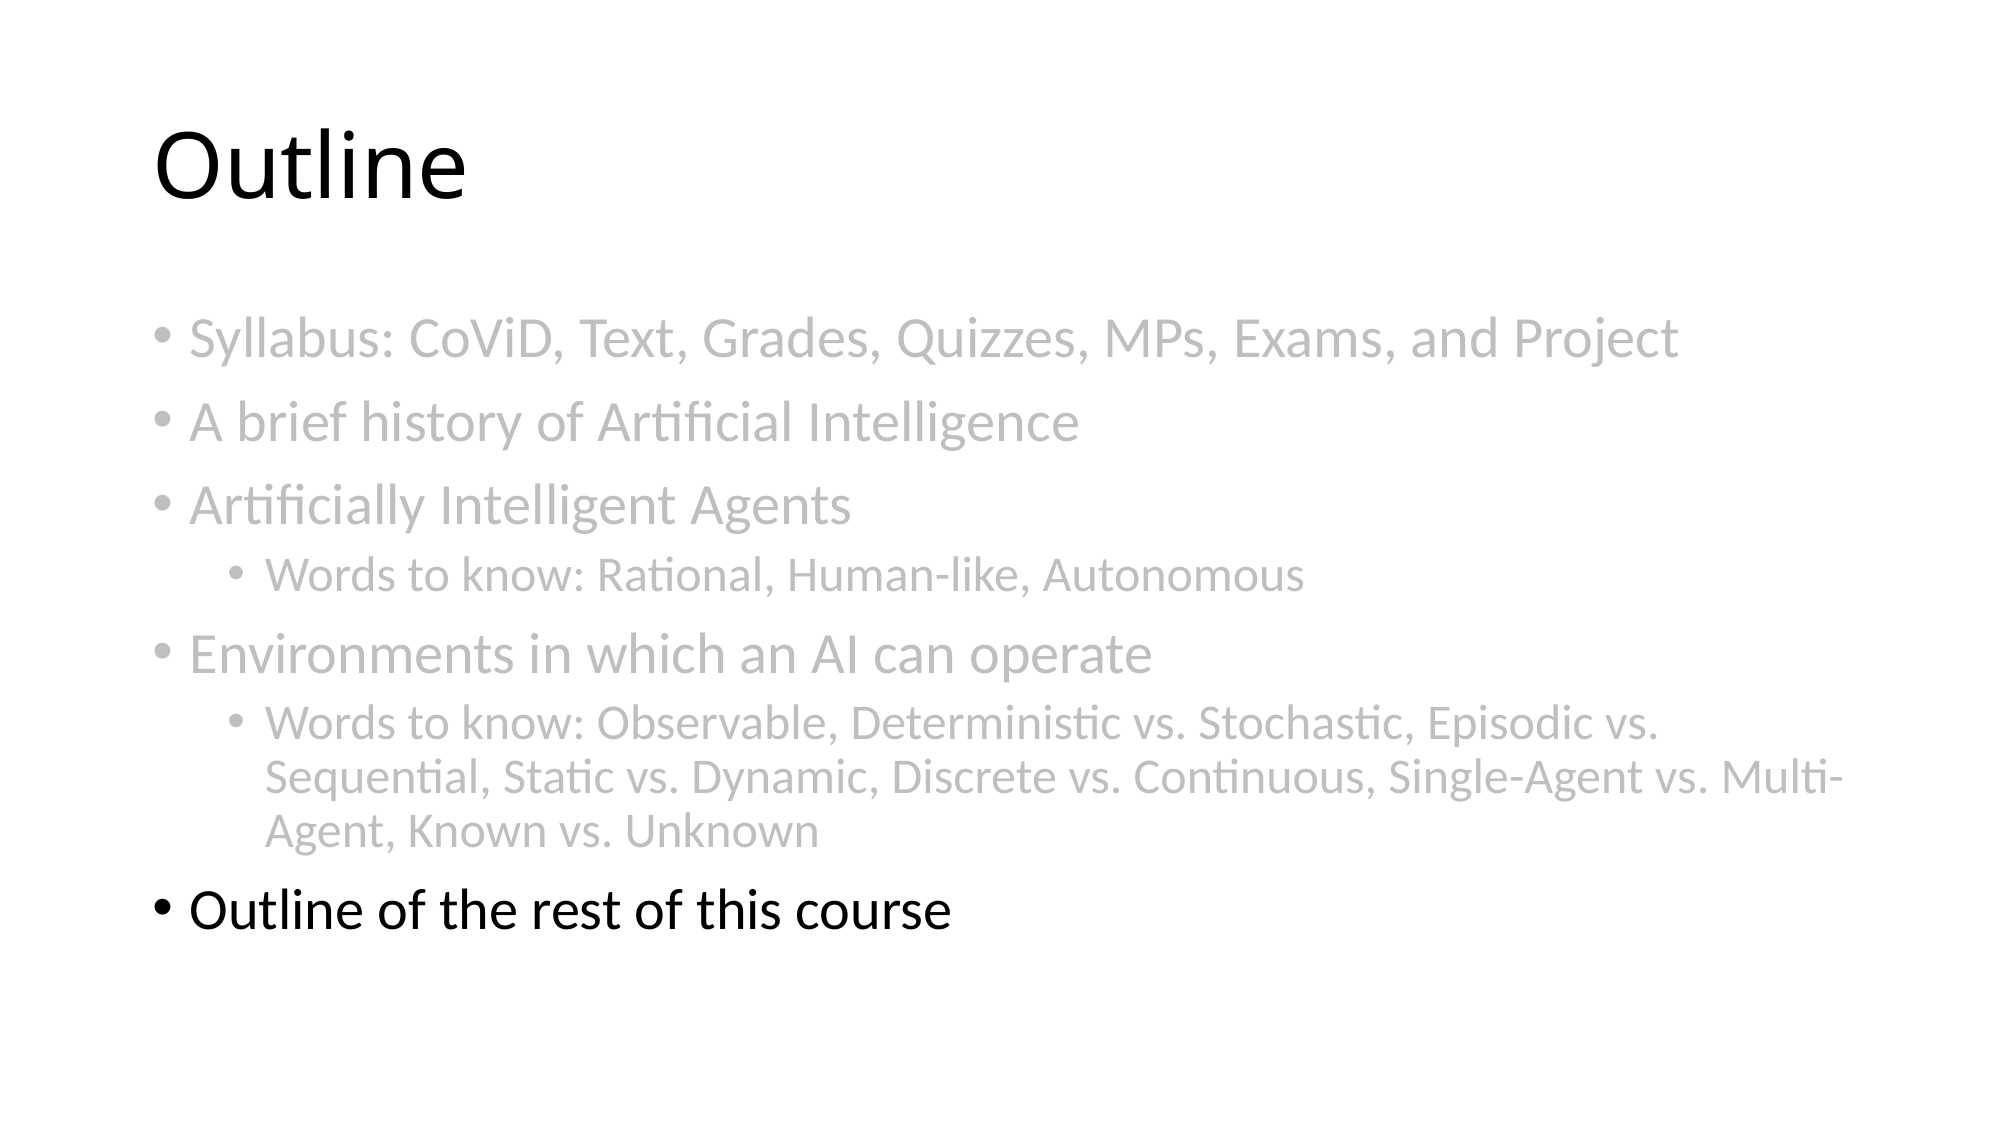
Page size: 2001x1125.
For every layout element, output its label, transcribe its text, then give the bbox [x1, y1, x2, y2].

list Syllabus: CoViD, Text, Grades, Quizzes, MPs, Exams, and Project A brief history of Artificial Intelligence Artificially Intelligent Agents Words to know: Rational, Human-like, Autonomous Environments in which an AI can operate Words to know: Observable, Deterministic vs. Stochastic, Episodic vs. Sequential, Static vs. Dynamic, Discrete vs. Continuous, Single-Agent vs. Multi-Agent, Known vs. Unknown Outline of the rest of this course [137, 299, 1863, 1014]
title Outline [137, 59, 1863, 278]
